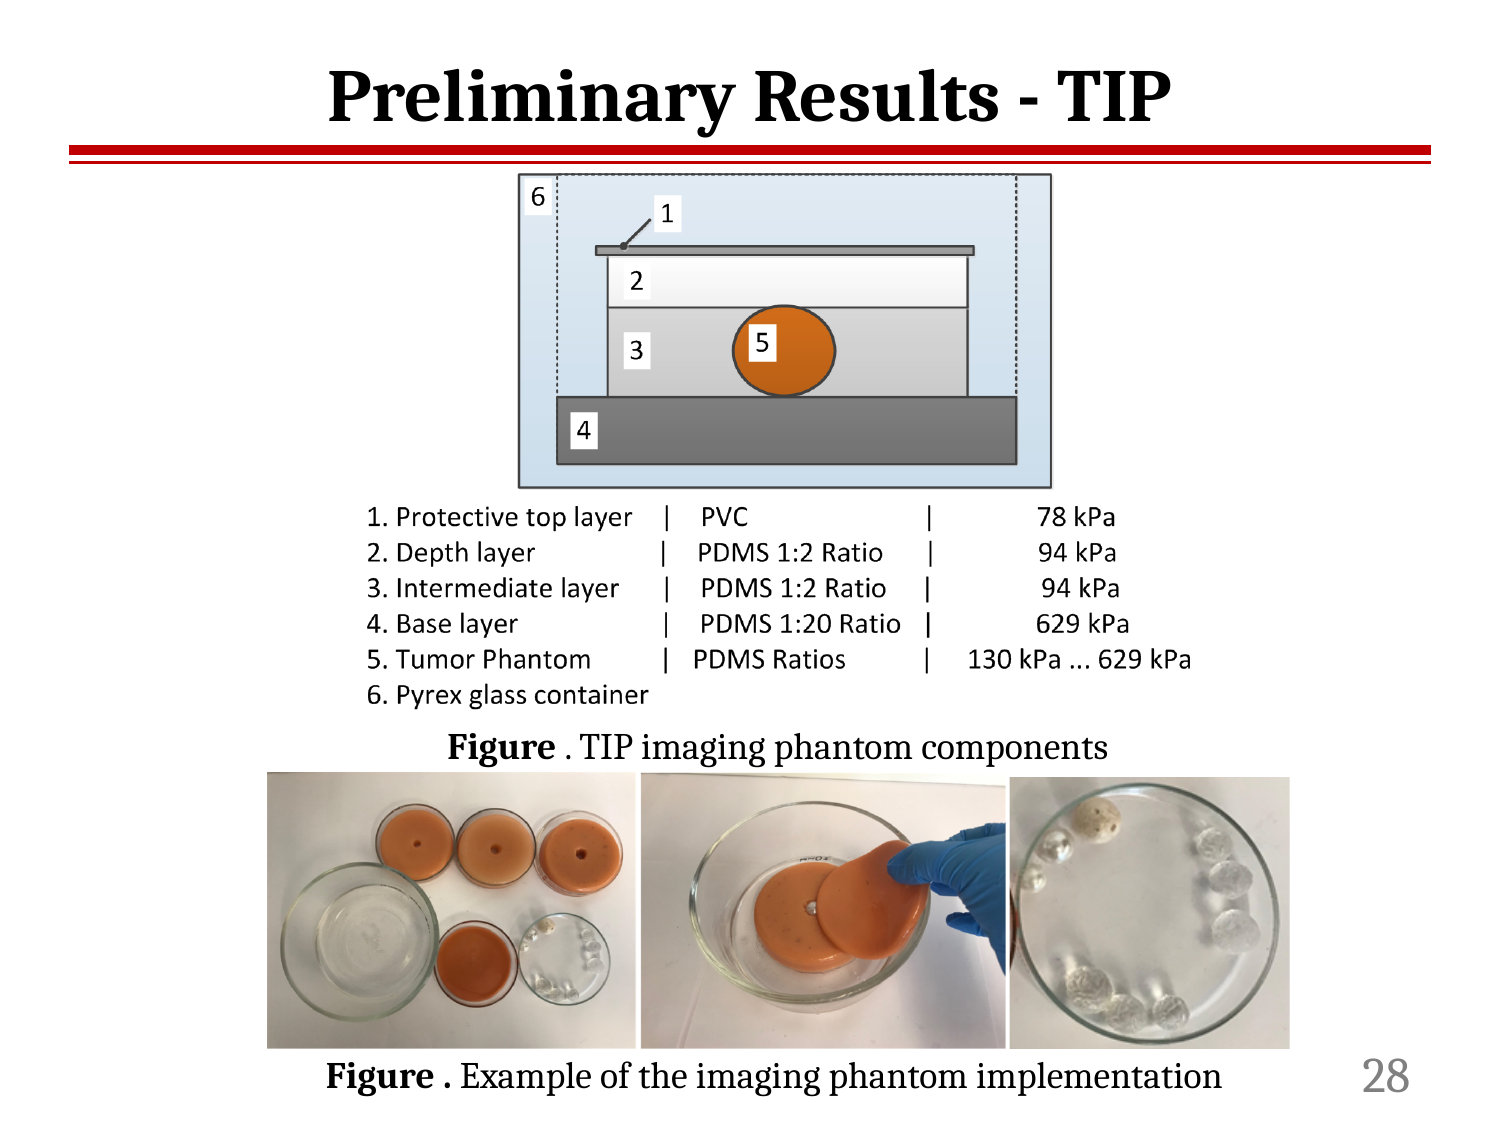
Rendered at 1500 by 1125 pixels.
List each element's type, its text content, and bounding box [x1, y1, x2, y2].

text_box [68, 149, 1432, 163]
slide_number 28 [1265, 1042, 1425, 1103]
text_box Figure . TIP imaging phantom components [353, 714, 1204, 770]
picture [365, 173, 1192, 713]
title Preliminary Results - TIP [68, 24, 1432, 149]
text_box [267, 772, 1290, 1049]
text_box Figure . Example of the imaging phantom implementation [292, 1057, 1265, 1104]
